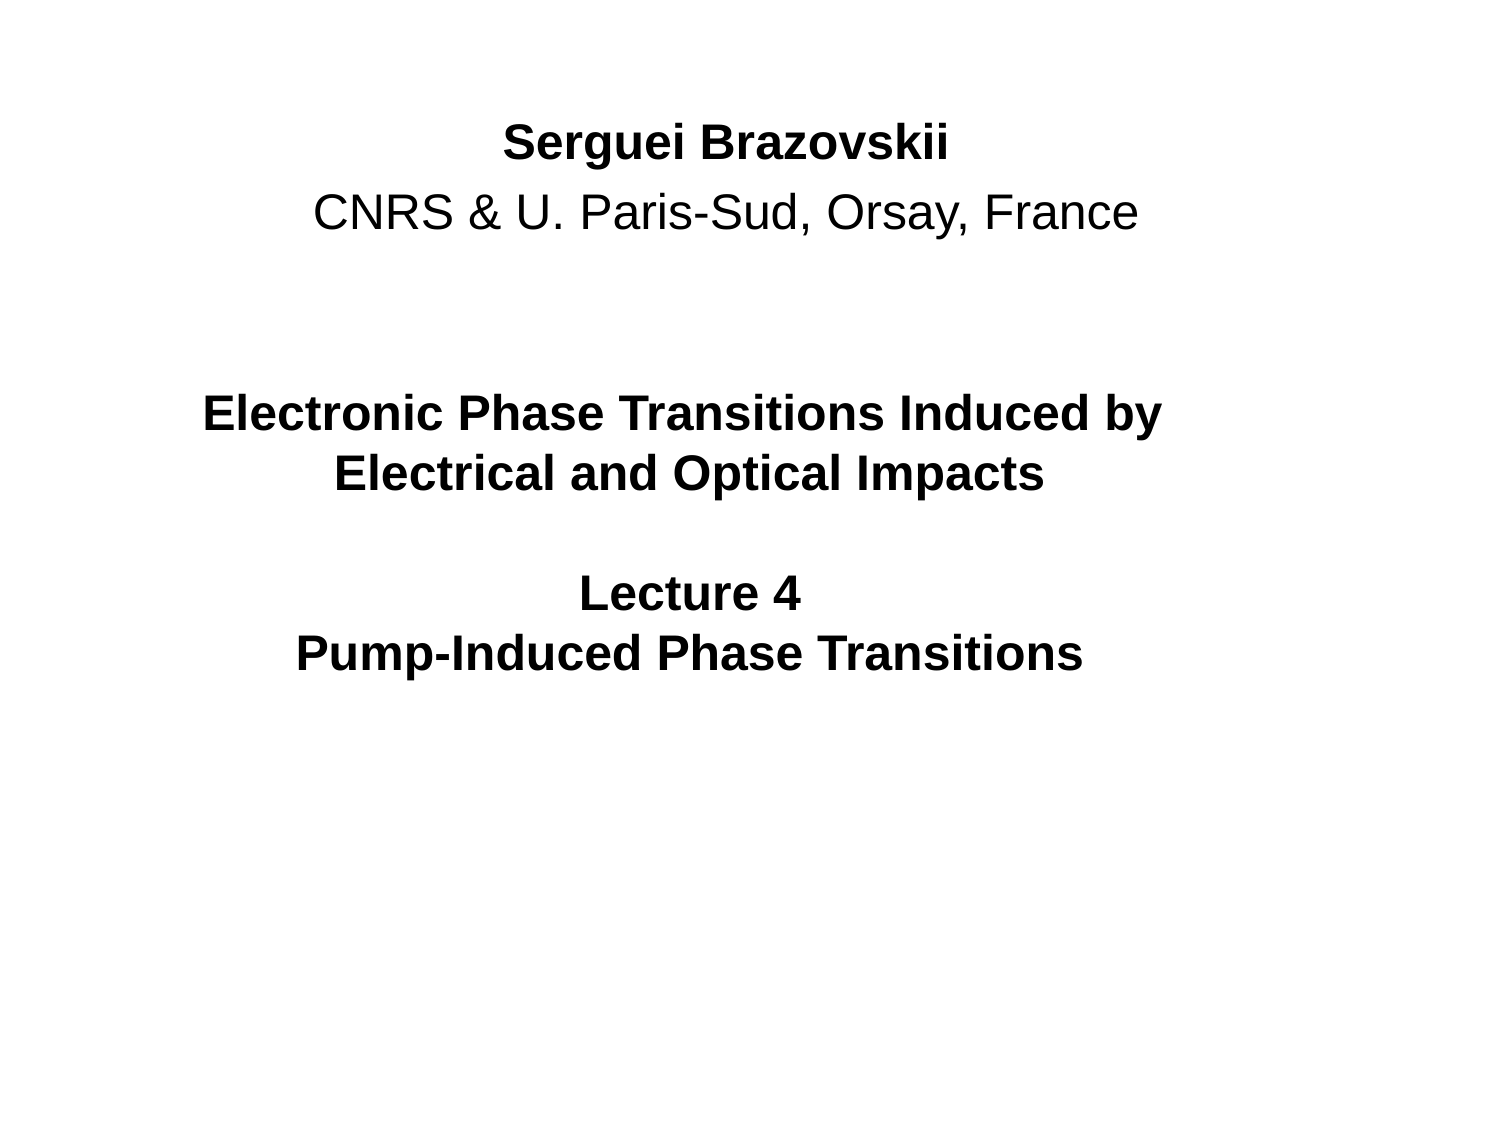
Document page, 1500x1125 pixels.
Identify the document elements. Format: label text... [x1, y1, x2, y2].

text_box Electronic Phase Transitions Induced by Electrical and Optical Impacts Lecture 4 Pump-Induced Phase Transitions [187, 373, 1193, 734]
text_box Serguei Brazovskii CNRS & U. Paris-Sud, Orsay, France [41, 101, 1412, 270]
